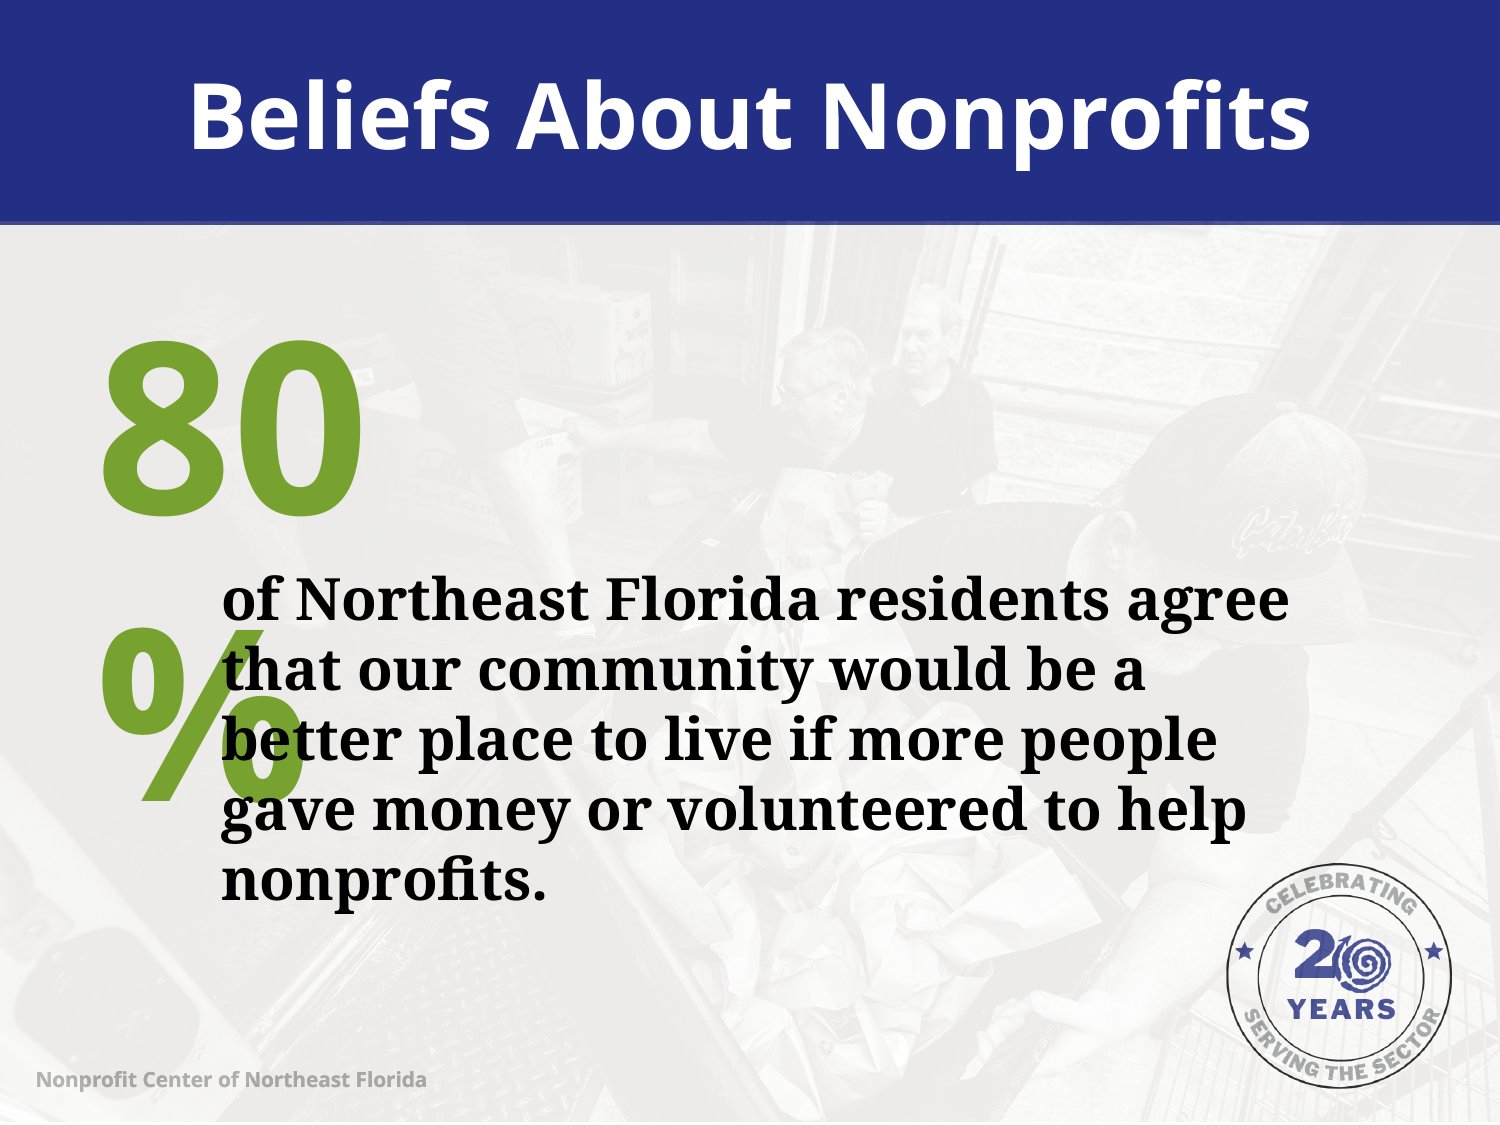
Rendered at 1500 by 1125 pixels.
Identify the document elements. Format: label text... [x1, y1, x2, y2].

title Beliefs About Nonprofits [103, 3, 1397, 219]
picture [0, 220, 1500, 1122]
